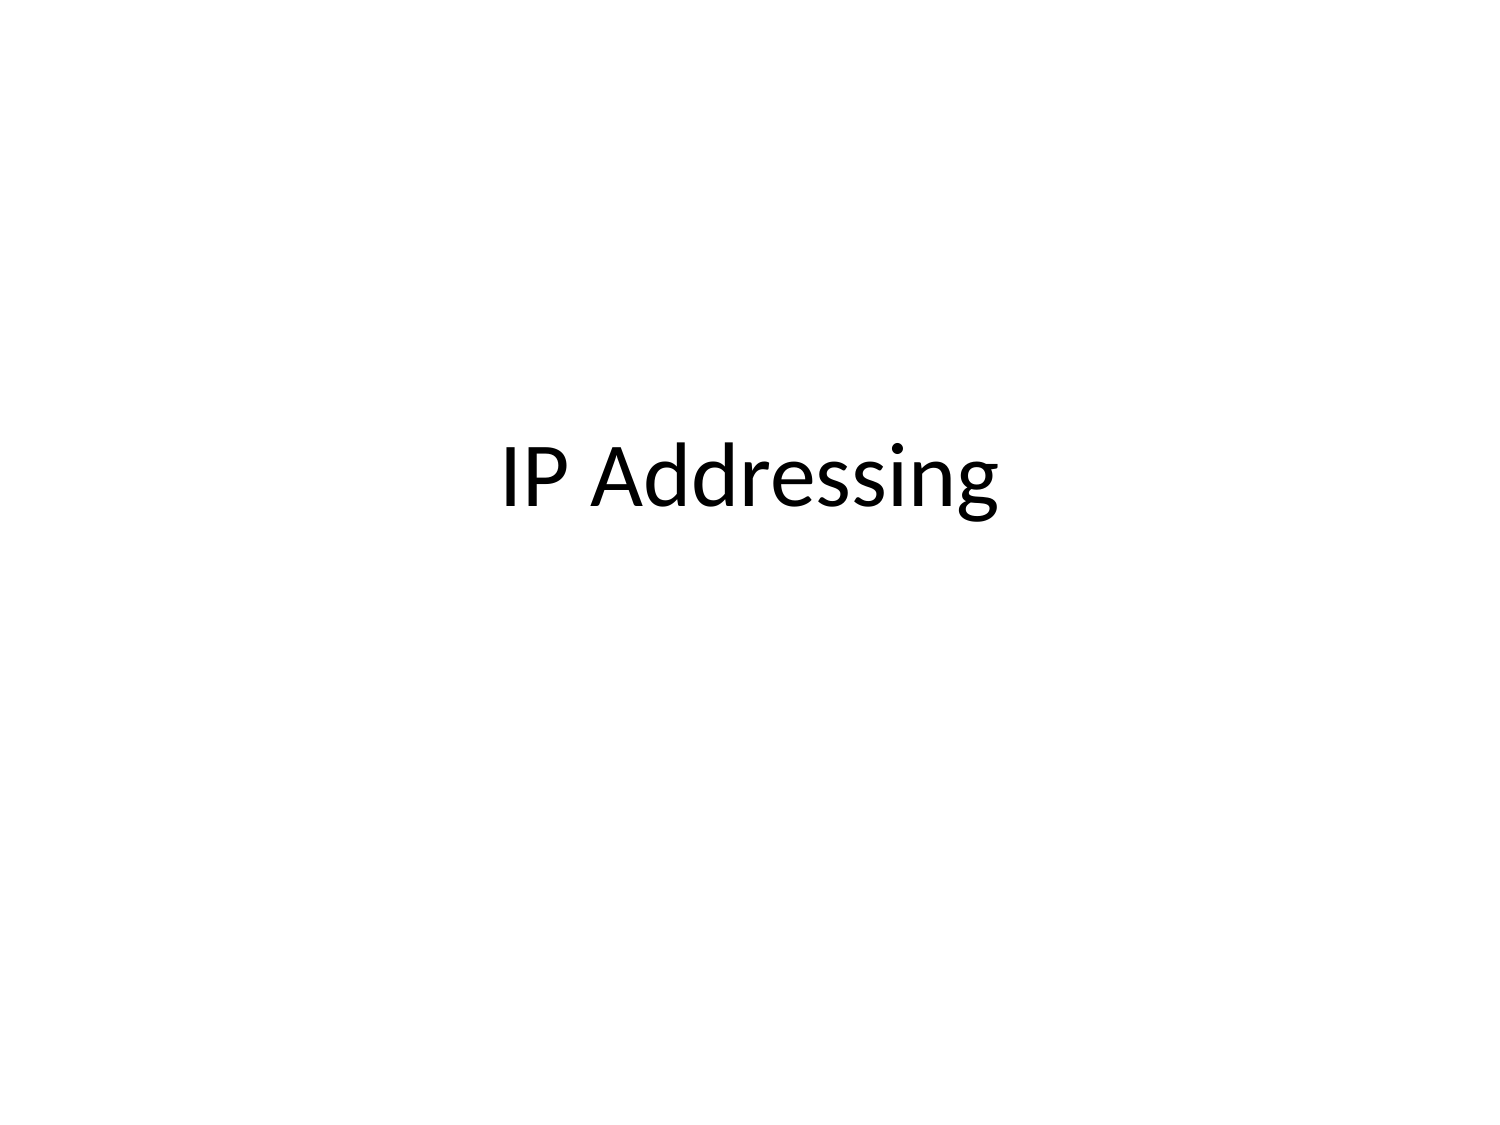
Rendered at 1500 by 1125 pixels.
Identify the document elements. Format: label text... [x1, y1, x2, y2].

title IP Addressing [112, 349, 1388, 591]
